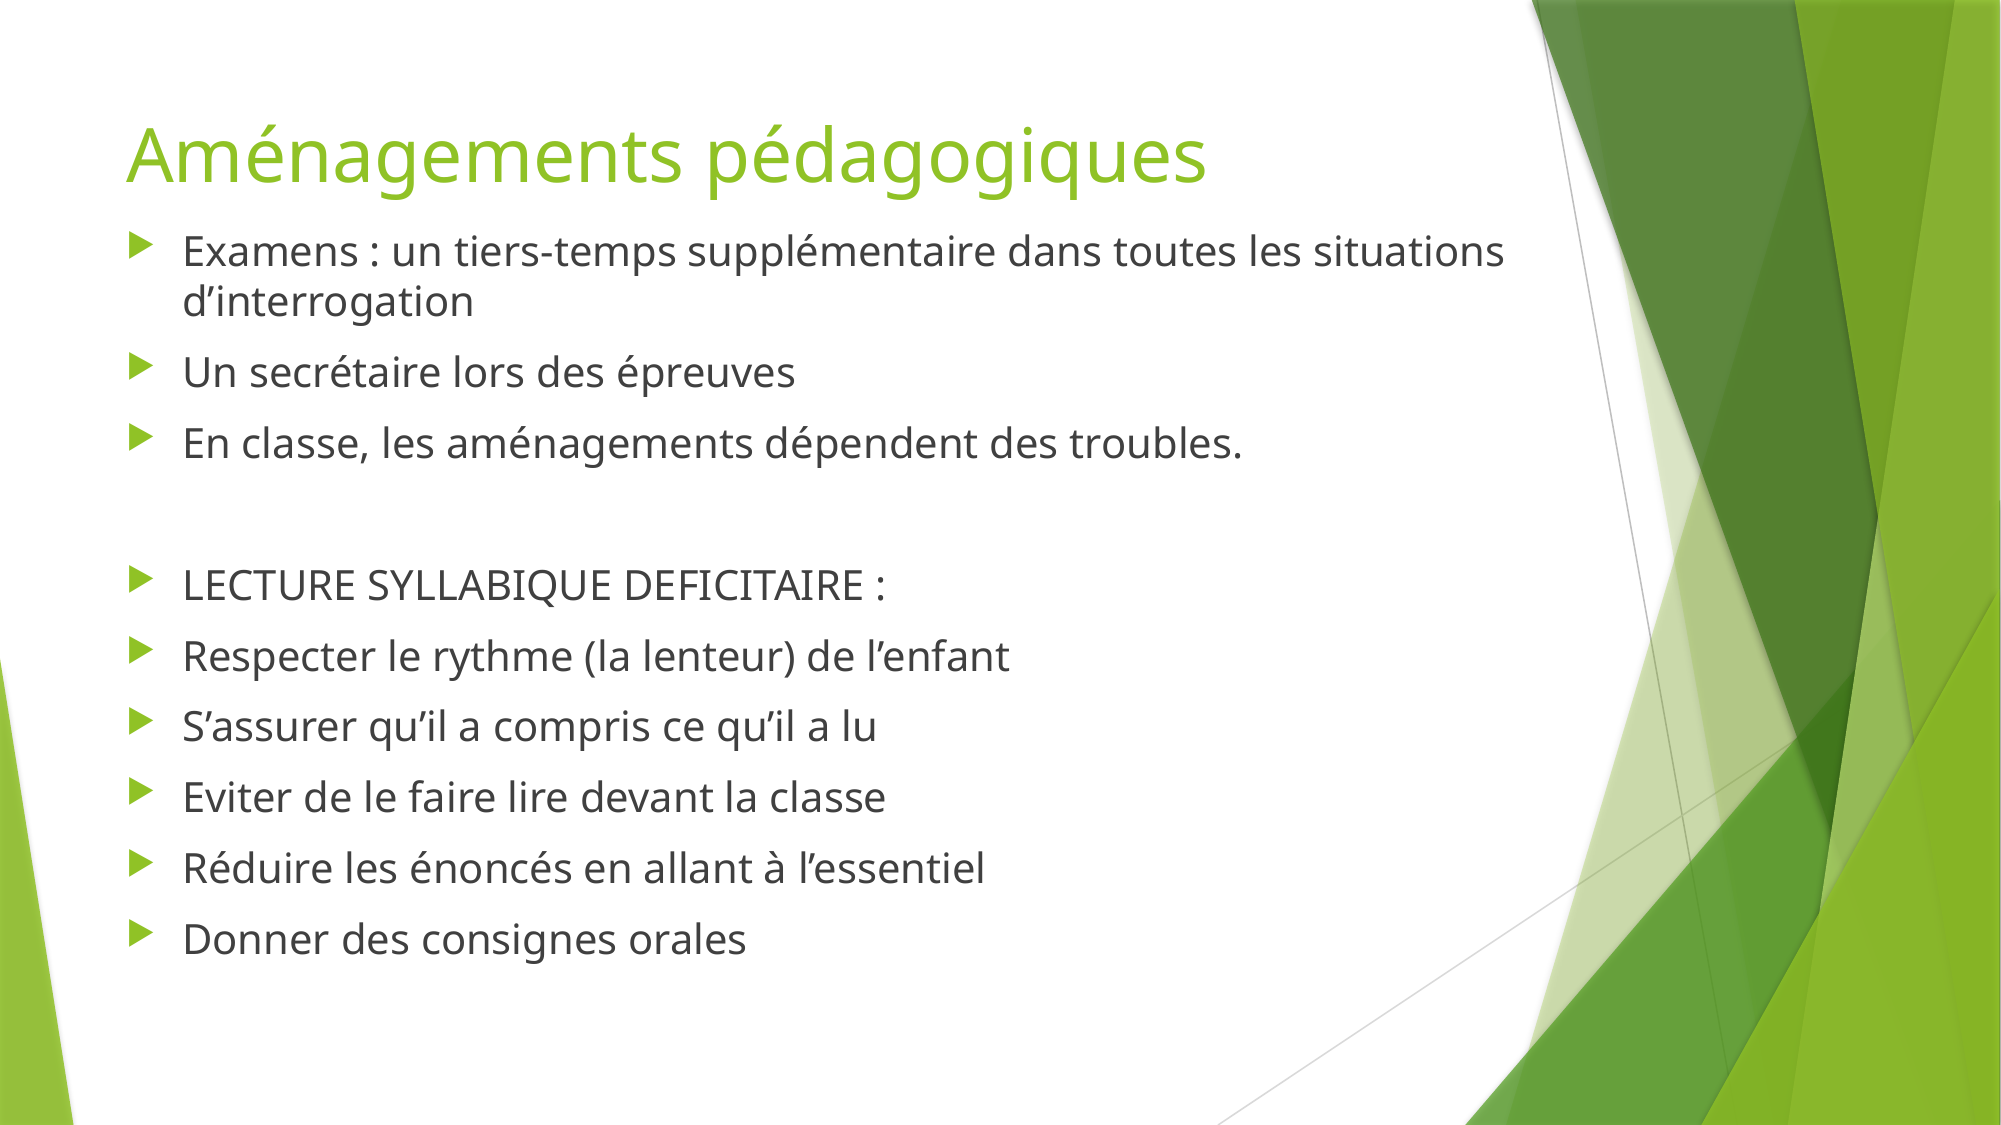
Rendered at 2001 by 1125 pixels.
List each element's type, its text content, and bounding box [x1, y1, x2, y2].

list Examens : un tiers-temps supplémentaire dans toutes les situations d’interrogation Un secrétaire lors des épreuves En classe, les aménagements dépendent des troubles. LECTURE SYLLABIQUE DEFICITAIRE : Respecter le rythme (la lenteur) de l’enfant S’assurer qu’il a compris ce qu’il a lu Eviter de le faire lire devant la classe Réduire les énoncés en allant à l’essentiel Donner des consignes orales [111, 217, 1522, 991]
title Aménagements pédagogiques [111, 99, 1522, 217]
